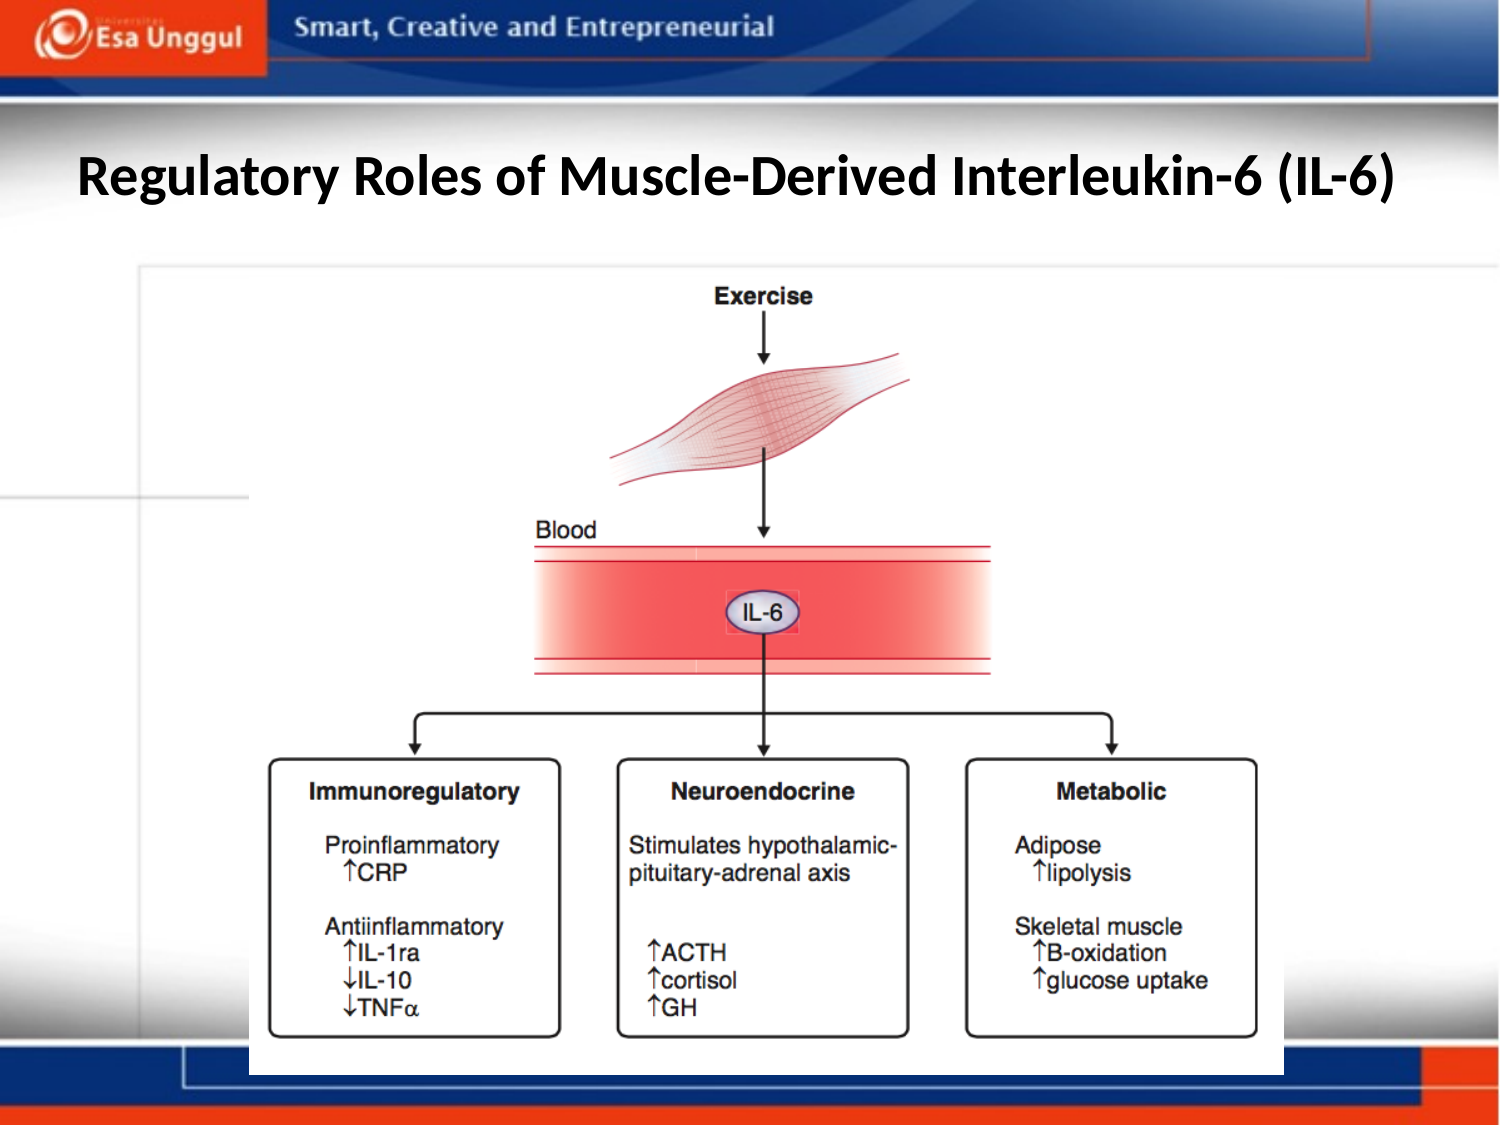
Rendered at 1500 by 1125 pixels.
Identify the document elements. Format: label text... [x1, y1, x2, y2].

picture [0, 0, 1500, 1125]
title Regulatory Roles of Muscle-Derived Interleukin-6 (IL-6) [0, 112, 1475, 233]
